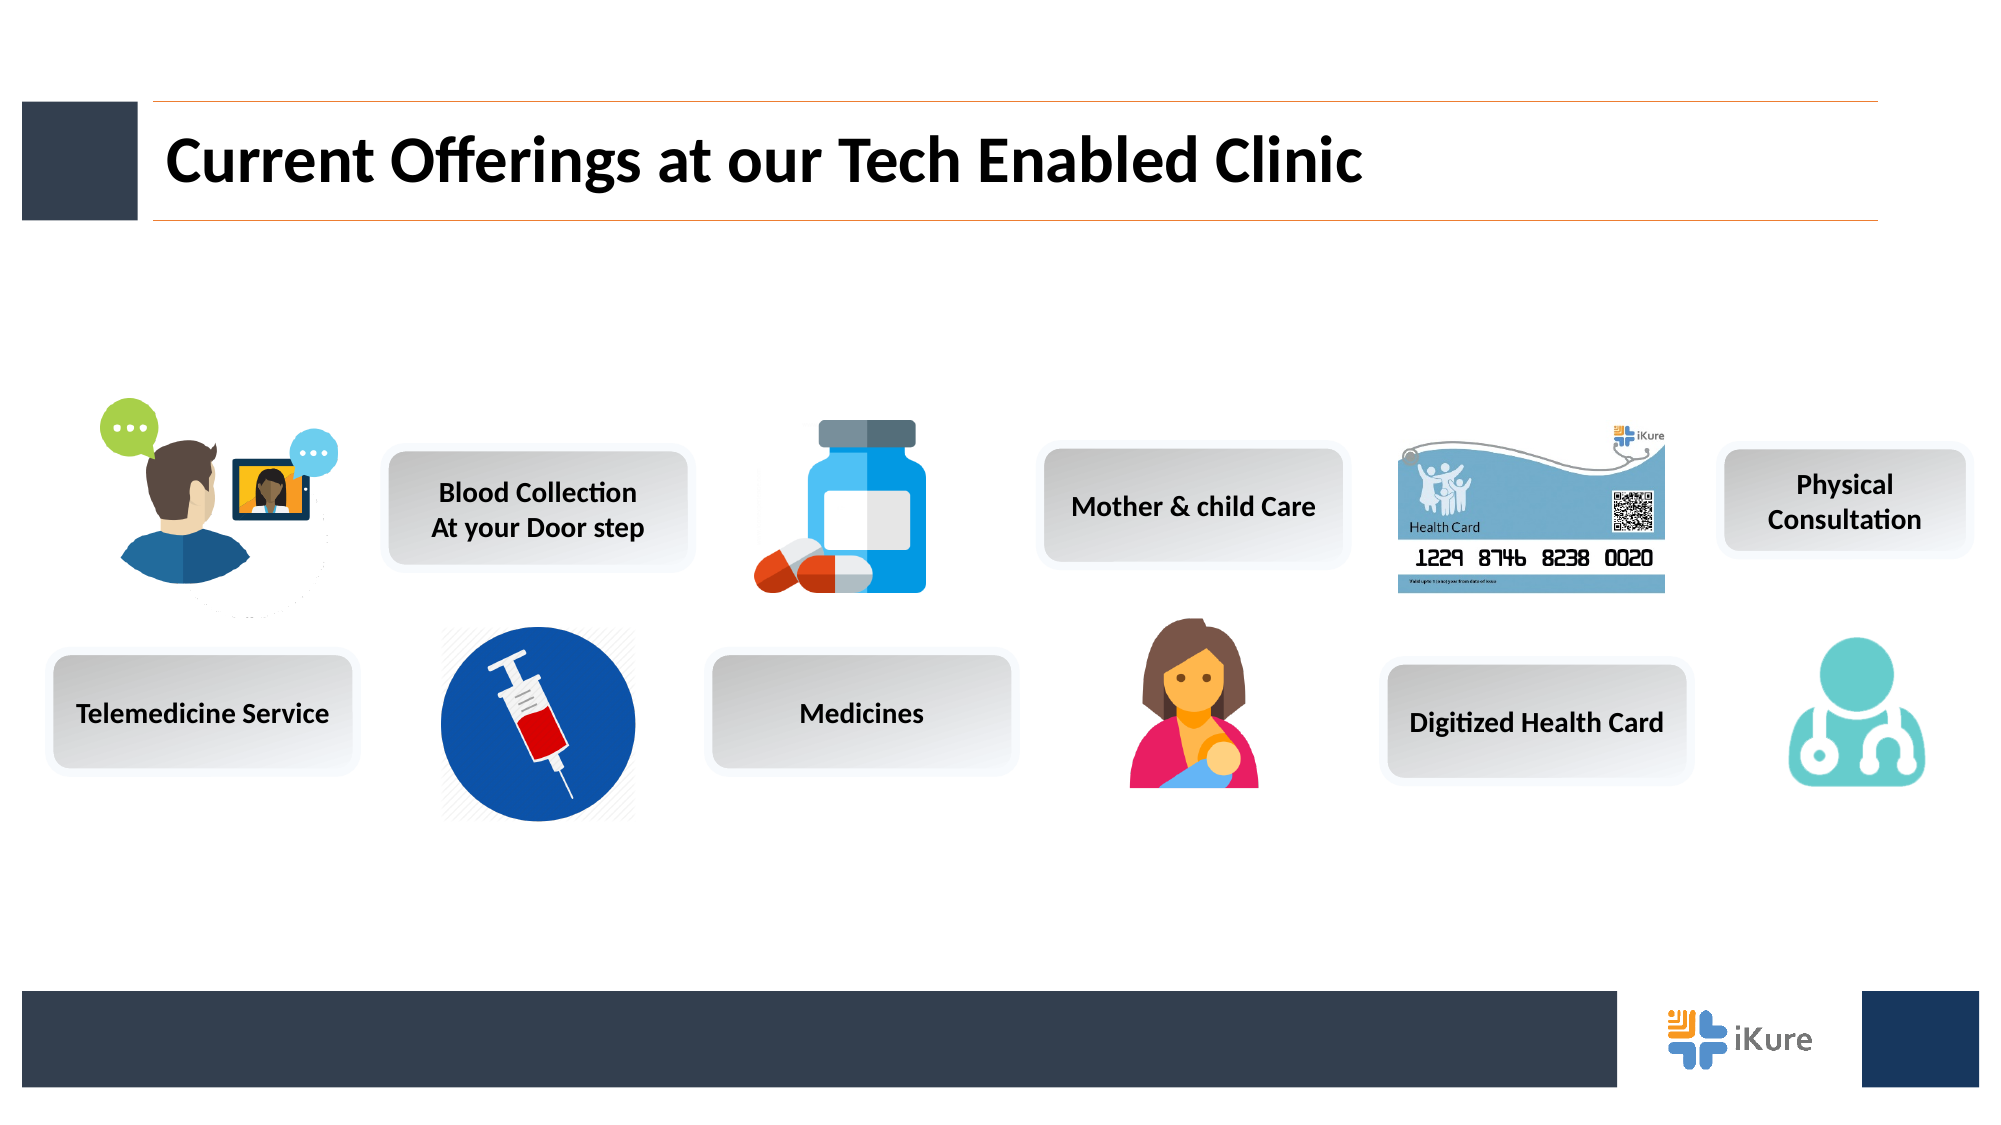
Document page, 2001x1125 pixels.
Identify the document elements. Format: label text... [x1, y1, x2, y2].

picture [1664, 964, 1815, 1115]
picture [753, 420, 927, 593]
text_box Medicines [707, 650, 1017, 774]
picture [100, 398, 338, 618]
text_box [21, 101, 139, 221]
text_box Blood Collection At your Door step [383, 446, 693, 570]
picture [439, 626, 636, 822]
text_box Digitized Health Card [1382, 659, 1692, 783]
title Current Offerings at our Tech Enabled Clinic [151, 102, 1665, 220]
text_box Physical Consultation [1719, 444, 1972, 557]
text_box [21, 990, 1618, 1088]
text_box Telemedicine Service [48, 650, 358, 774]
picture [1091, 601, 1296, 805]
text_box [1861, 990, 1980, 1088]
text_box Mother & child Care [1038, 443, 1349, 567]
picture [1779, 634, 1935, 790]
picture [922, 585, 927, 593]
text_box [1388, 406, 1665, 594]
